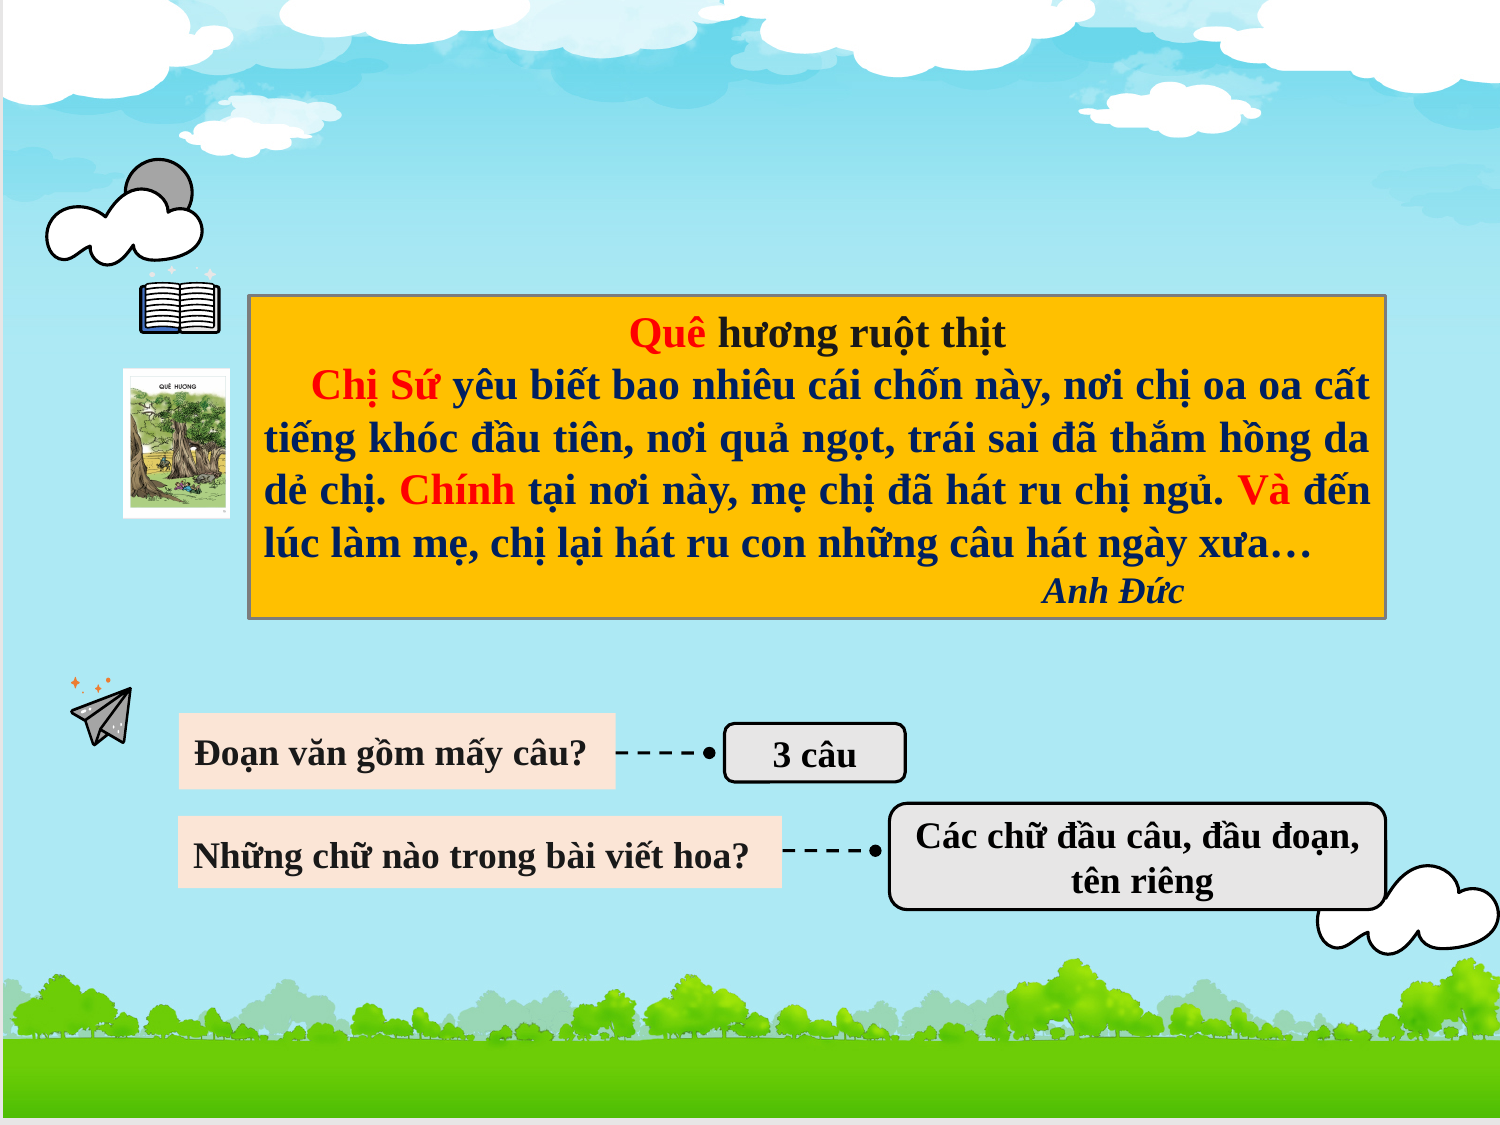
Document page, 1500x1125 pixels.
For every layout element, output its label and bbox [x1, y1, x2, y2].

text_box [139, 265, 221, 334]
picture [3, 0, 1500, 1118]
text_box [70, 676, 132, 747]
